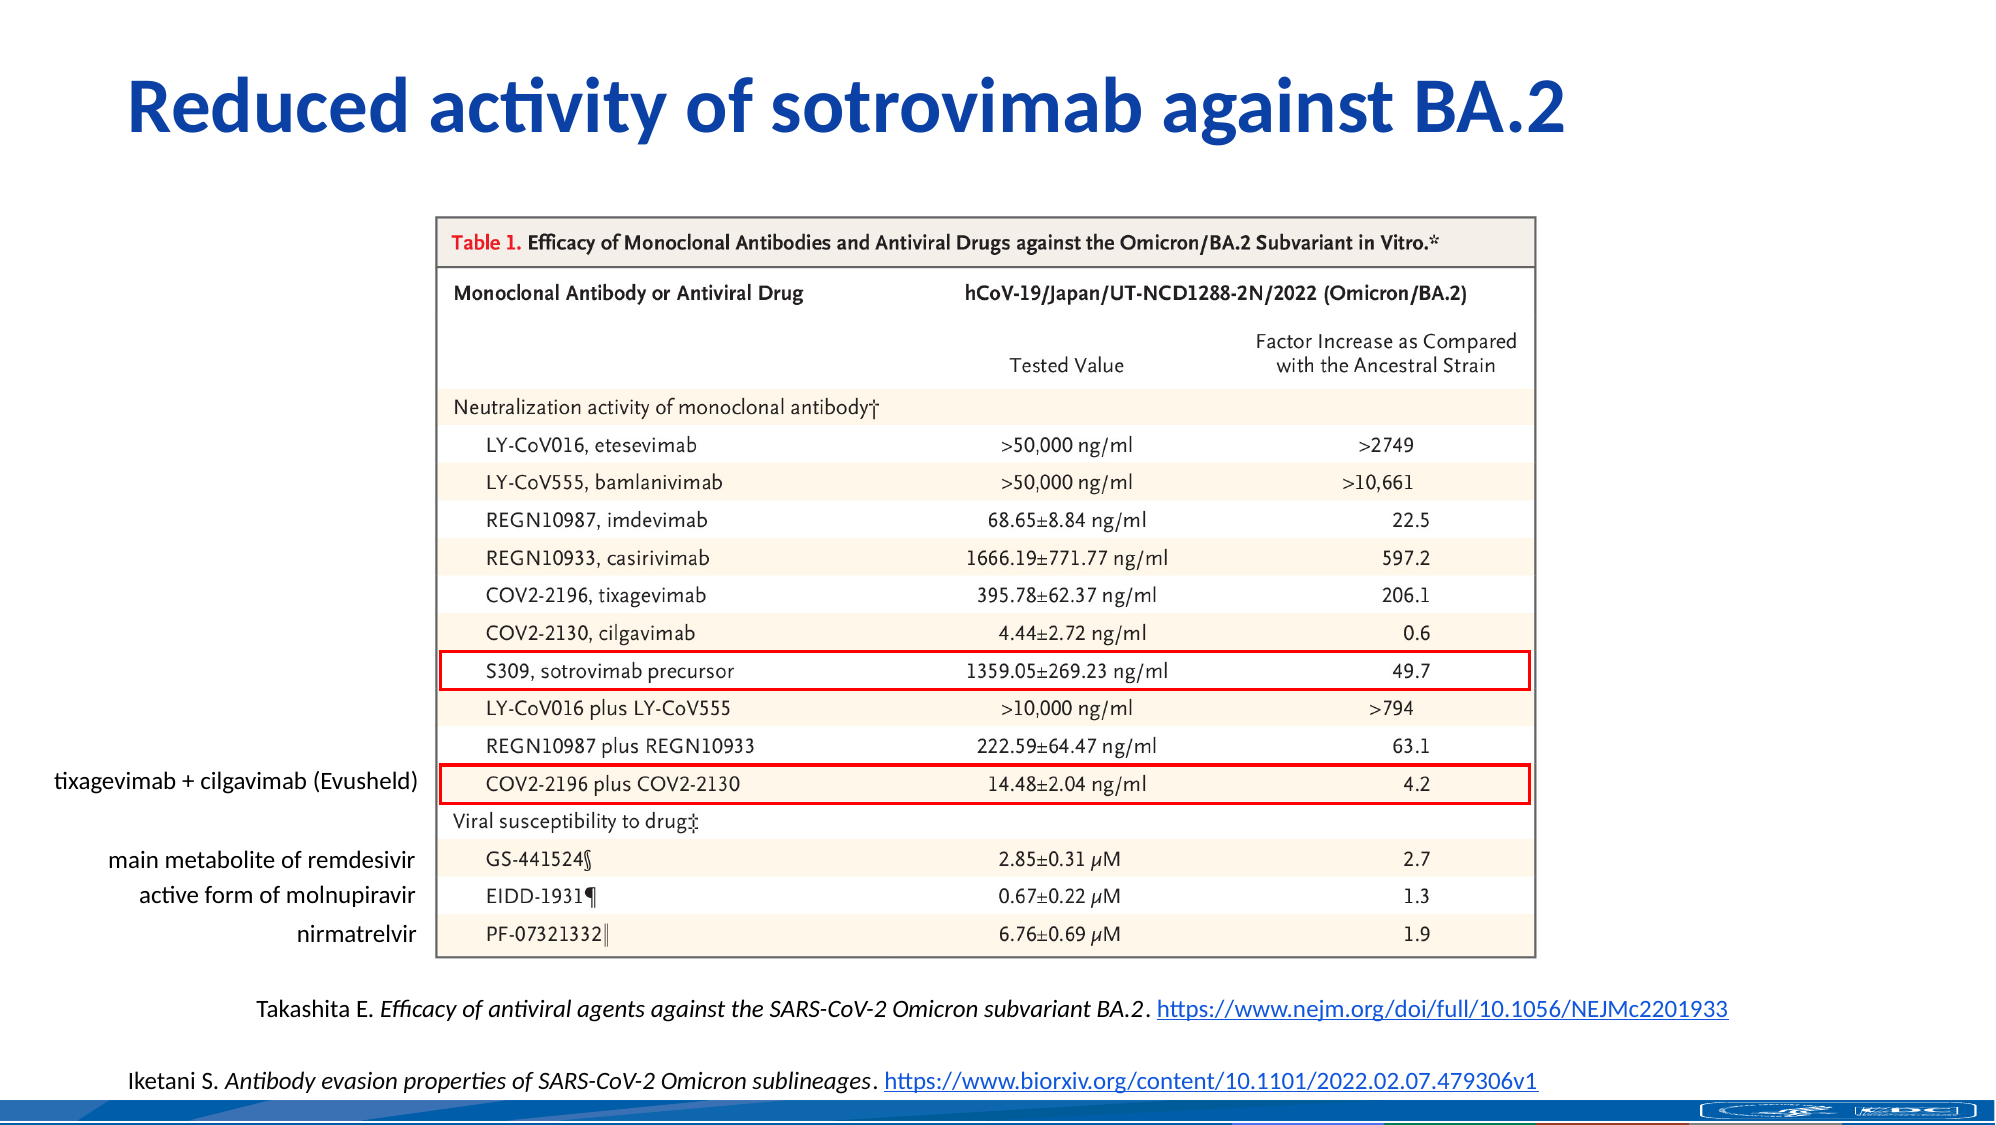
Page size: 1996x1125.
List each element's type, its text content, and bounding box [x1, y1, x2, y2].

text_box nirmatrelvir [282, 910, 426, 956]
text_box tixagevimab + cilgavimab (Evusheld) [39, 757, 426, 802]
text_box active form of molnupiravir [124, 871, 426, 916]
title Reduced activity of sotrovimab against BA.2 [112, 46, 1796, 241]
text_box main metabolite of remdesivir [93, 836, 426, 882]
text_box Takashita E. Efficacy of antiviral agents against the SARS-CoV-2 Omicron subvariant BA.2. https://www.nejm.org/doi/full/10.1056/NEJMc2201933 [241, 984, 1754, 1030]
list Iketani S. Antibody evasion properties of SARS-CoV-2 Omicron sublineages. https://www.biorxiv.org/content/10.1101/2022.02.07.479306v1 [112, 1030, 1861, 1102]
picture [426, 208, 1544, 961]
